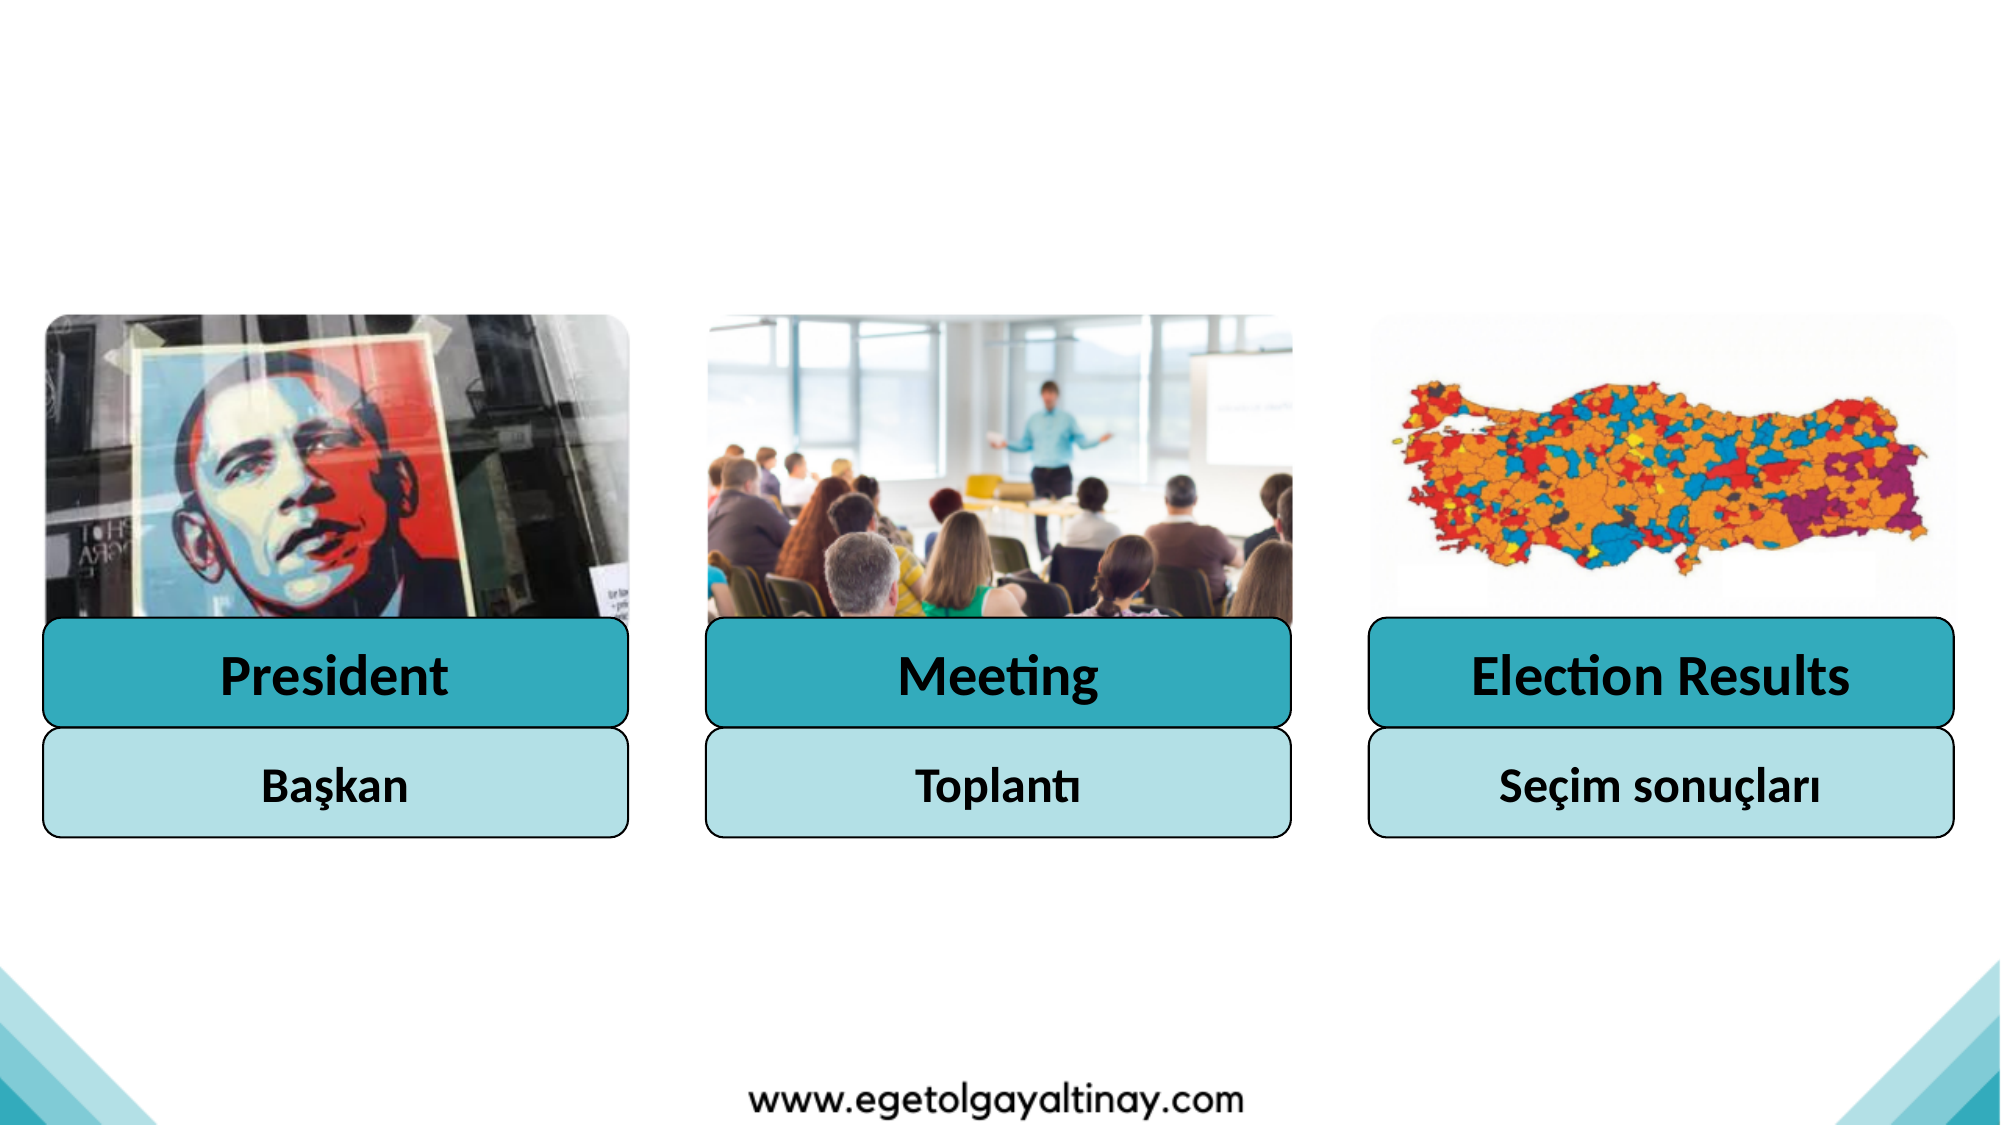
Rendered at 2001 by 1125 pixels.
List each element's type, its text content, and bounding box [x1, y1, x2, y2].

text_box Toplantı [704, 726, 1292, 839]
text_box Election Results [1367, 616, 1955, 727]
text_box President [42, 616, 630, 727]
text_box Seçim sonuçları [1367, 726, 1955, 839]
picture [0, 0, 2001, 1125]
text_box Başkan [42, 726, 630, 839]
text_box Meeting [704, 616, 1292, 727]
